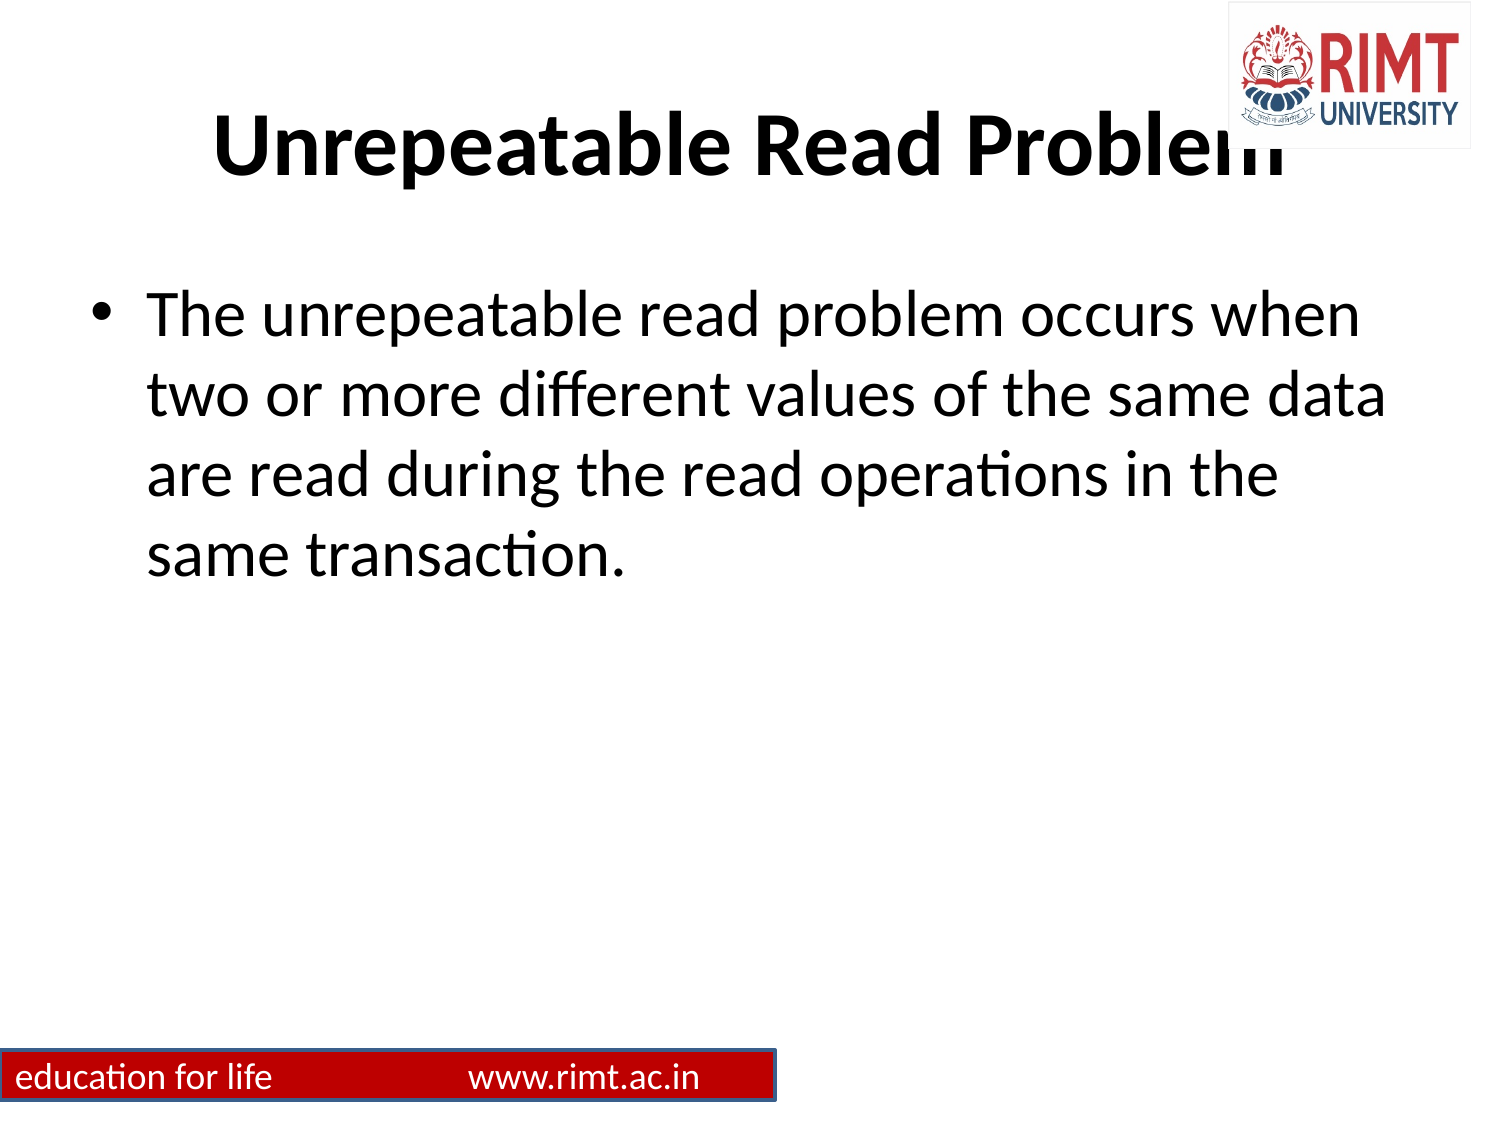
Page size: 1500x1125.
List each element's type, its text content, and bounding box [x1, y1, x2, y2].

text_box education for life www.rimt.ac.in [0, 1048, 777, 1102]
picture [1227, 1, 1471, 149]
title Unrepeatable Read Problem [75, 45, 1425, 233]
list The unrepeatable read problem occurs when two or more different values of the same data are read during the read operations in the same transaction. [75, 262, 1425, 1005]
